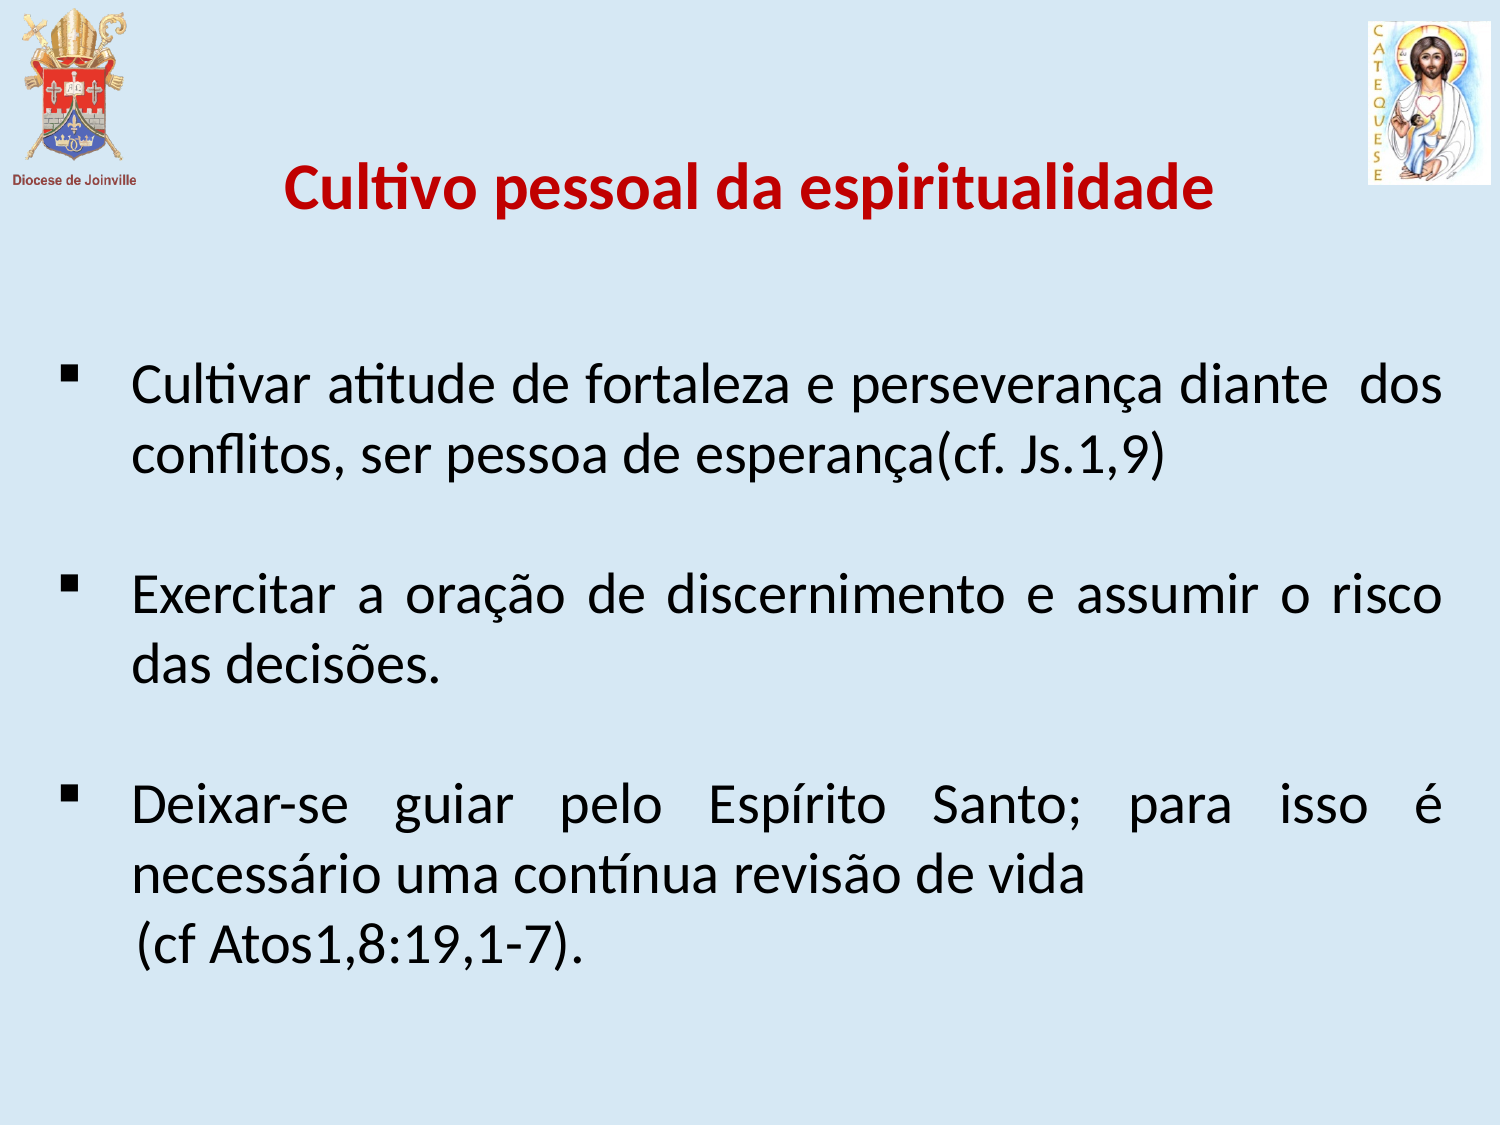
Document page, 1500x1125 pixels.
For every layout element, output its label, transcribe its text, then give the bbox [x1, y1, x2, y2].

text_box Cultivo pessoal da espiritualidade [269, 135, 1231, 231]
text_box Cultivar atitude de fortaleza e perseverança diante dos conflitos, ser pessoa de esperança(cf. Js.1,9) Exercitar a oração de discernimento e assumir o risco das decisões. Deixar-se guiar pelo Espírito Santo; para isso é necessário uma contínua revisão de vida (cf Atos1,8:19,1-7). [41, 338, 1459, 983]
picture [11, 8, 136, 185]
picture [1368, 21, 1491, 185]
